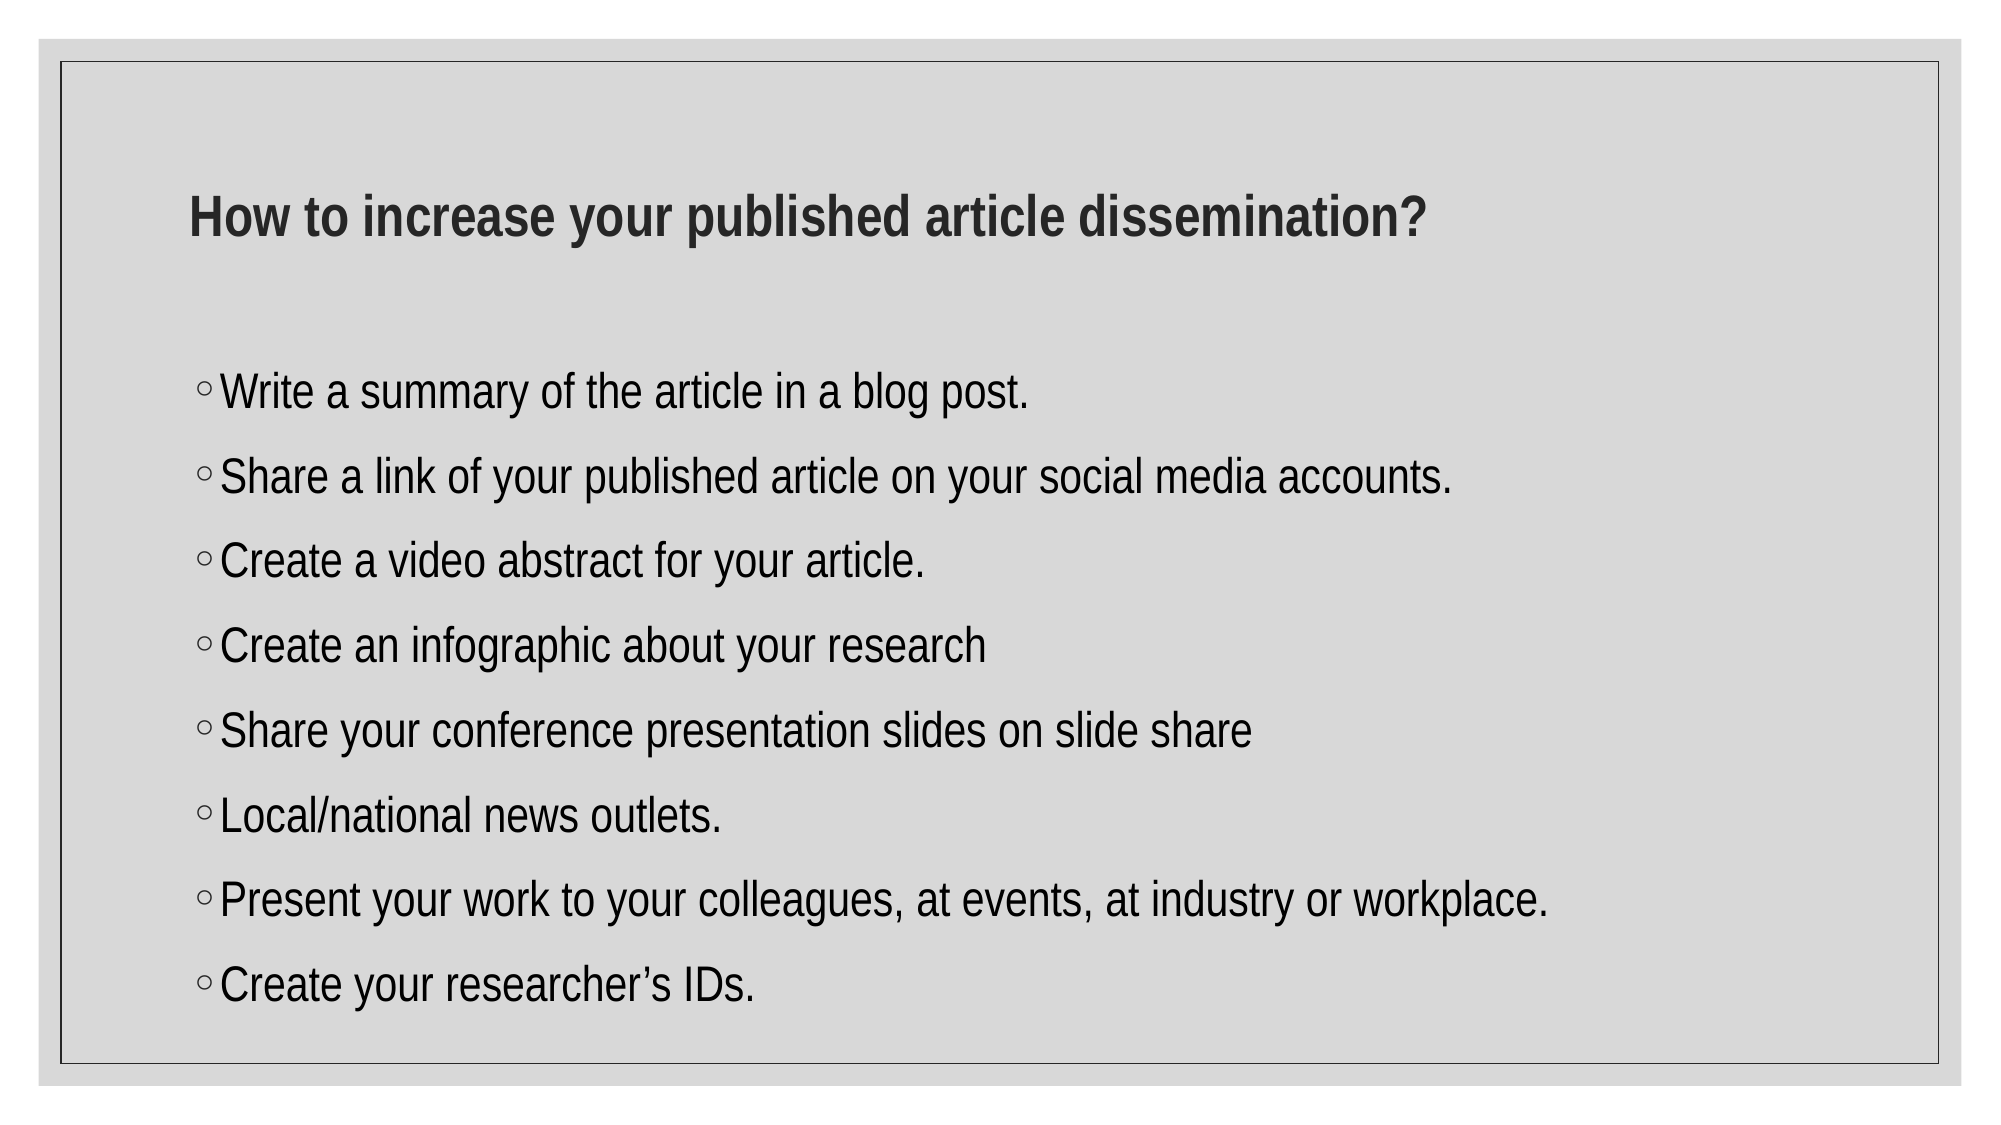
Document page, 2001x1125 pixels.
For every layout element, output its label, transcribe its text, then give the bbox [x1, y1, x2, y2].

title How to increase your published article dissemination? [174, 105, 1825, 331]
list Write a summary of the article in a blog post. Share a link of your published article on your social media accounts. Create a video abstract for your article. Create an infographic about your research Share your conference presentation slides on slide share Local/national news outlets. Present your work to your colleagues, at events, at industry or workplace. Create your researcher’s IDs. [174, 345, 1825, 977]
